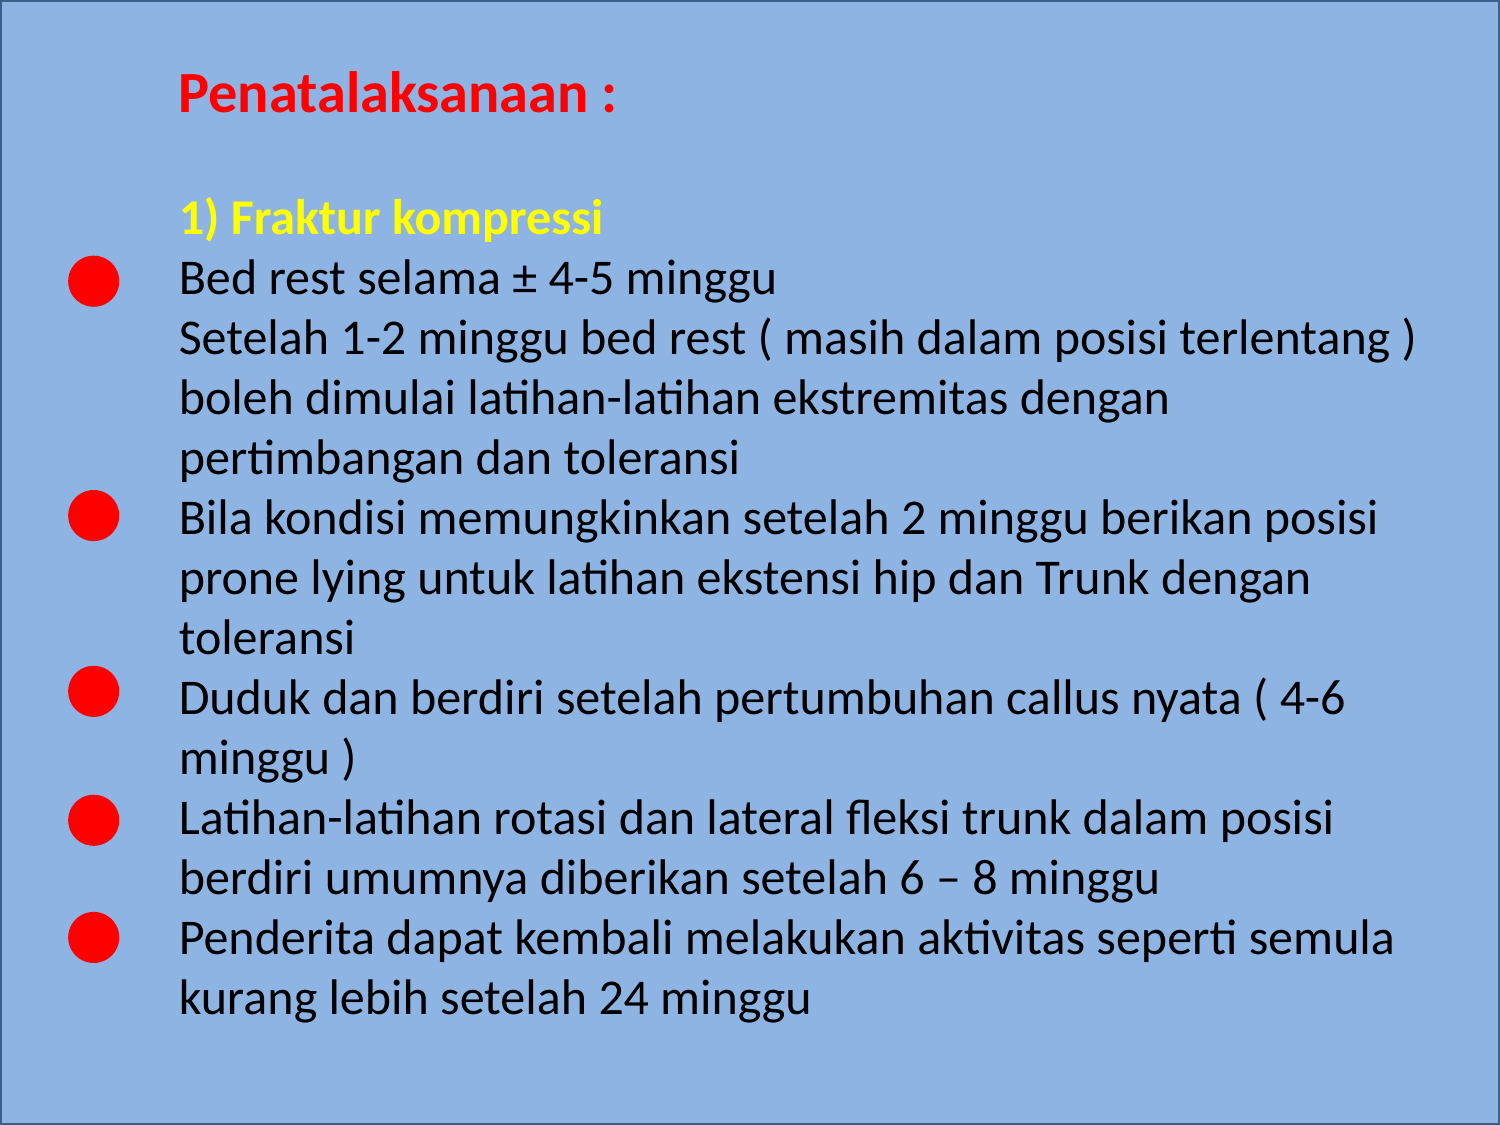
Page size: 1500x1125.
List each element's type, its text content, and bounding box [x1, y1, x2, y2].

text_box [68, 911, 120, 963]
text_box [68, 794, 120, 846]
text_box Penatalaksanaan : 1) Fraktur kompressi Bed rest selama ± 4-5 minggu Setelah 1-2 minggu bed rest ( masih dalam posisi terlentang ) boleh dimulai latihan-latihan ekstremitas dengan pertimbangan dan toleransi Bila kondisi memungkinkan setelah 2 minggu berikan posisi prone lying untuk latihan ekstensi hip dan Trunk dengan toleransi Duduk dan berdiri setelah pertumbuhan callus nyata ( 4-6 minggu ) Latihan-latihan rotasi dan lateral fleksi trunk dalam posisi berdiri umumnya diberikan setelah 6 – 8 minggu Penderita dapat kembali melakukan aktivitas seperti semula kurang lebih setelah 24 minggu [163, 46, 1452, 1077]
text_box [68, 255, 120, 307]
text_box [68, 665, 120, 717]
title [0, 0, 1500, 1125]
text_box [68, 490, 120, 542]
